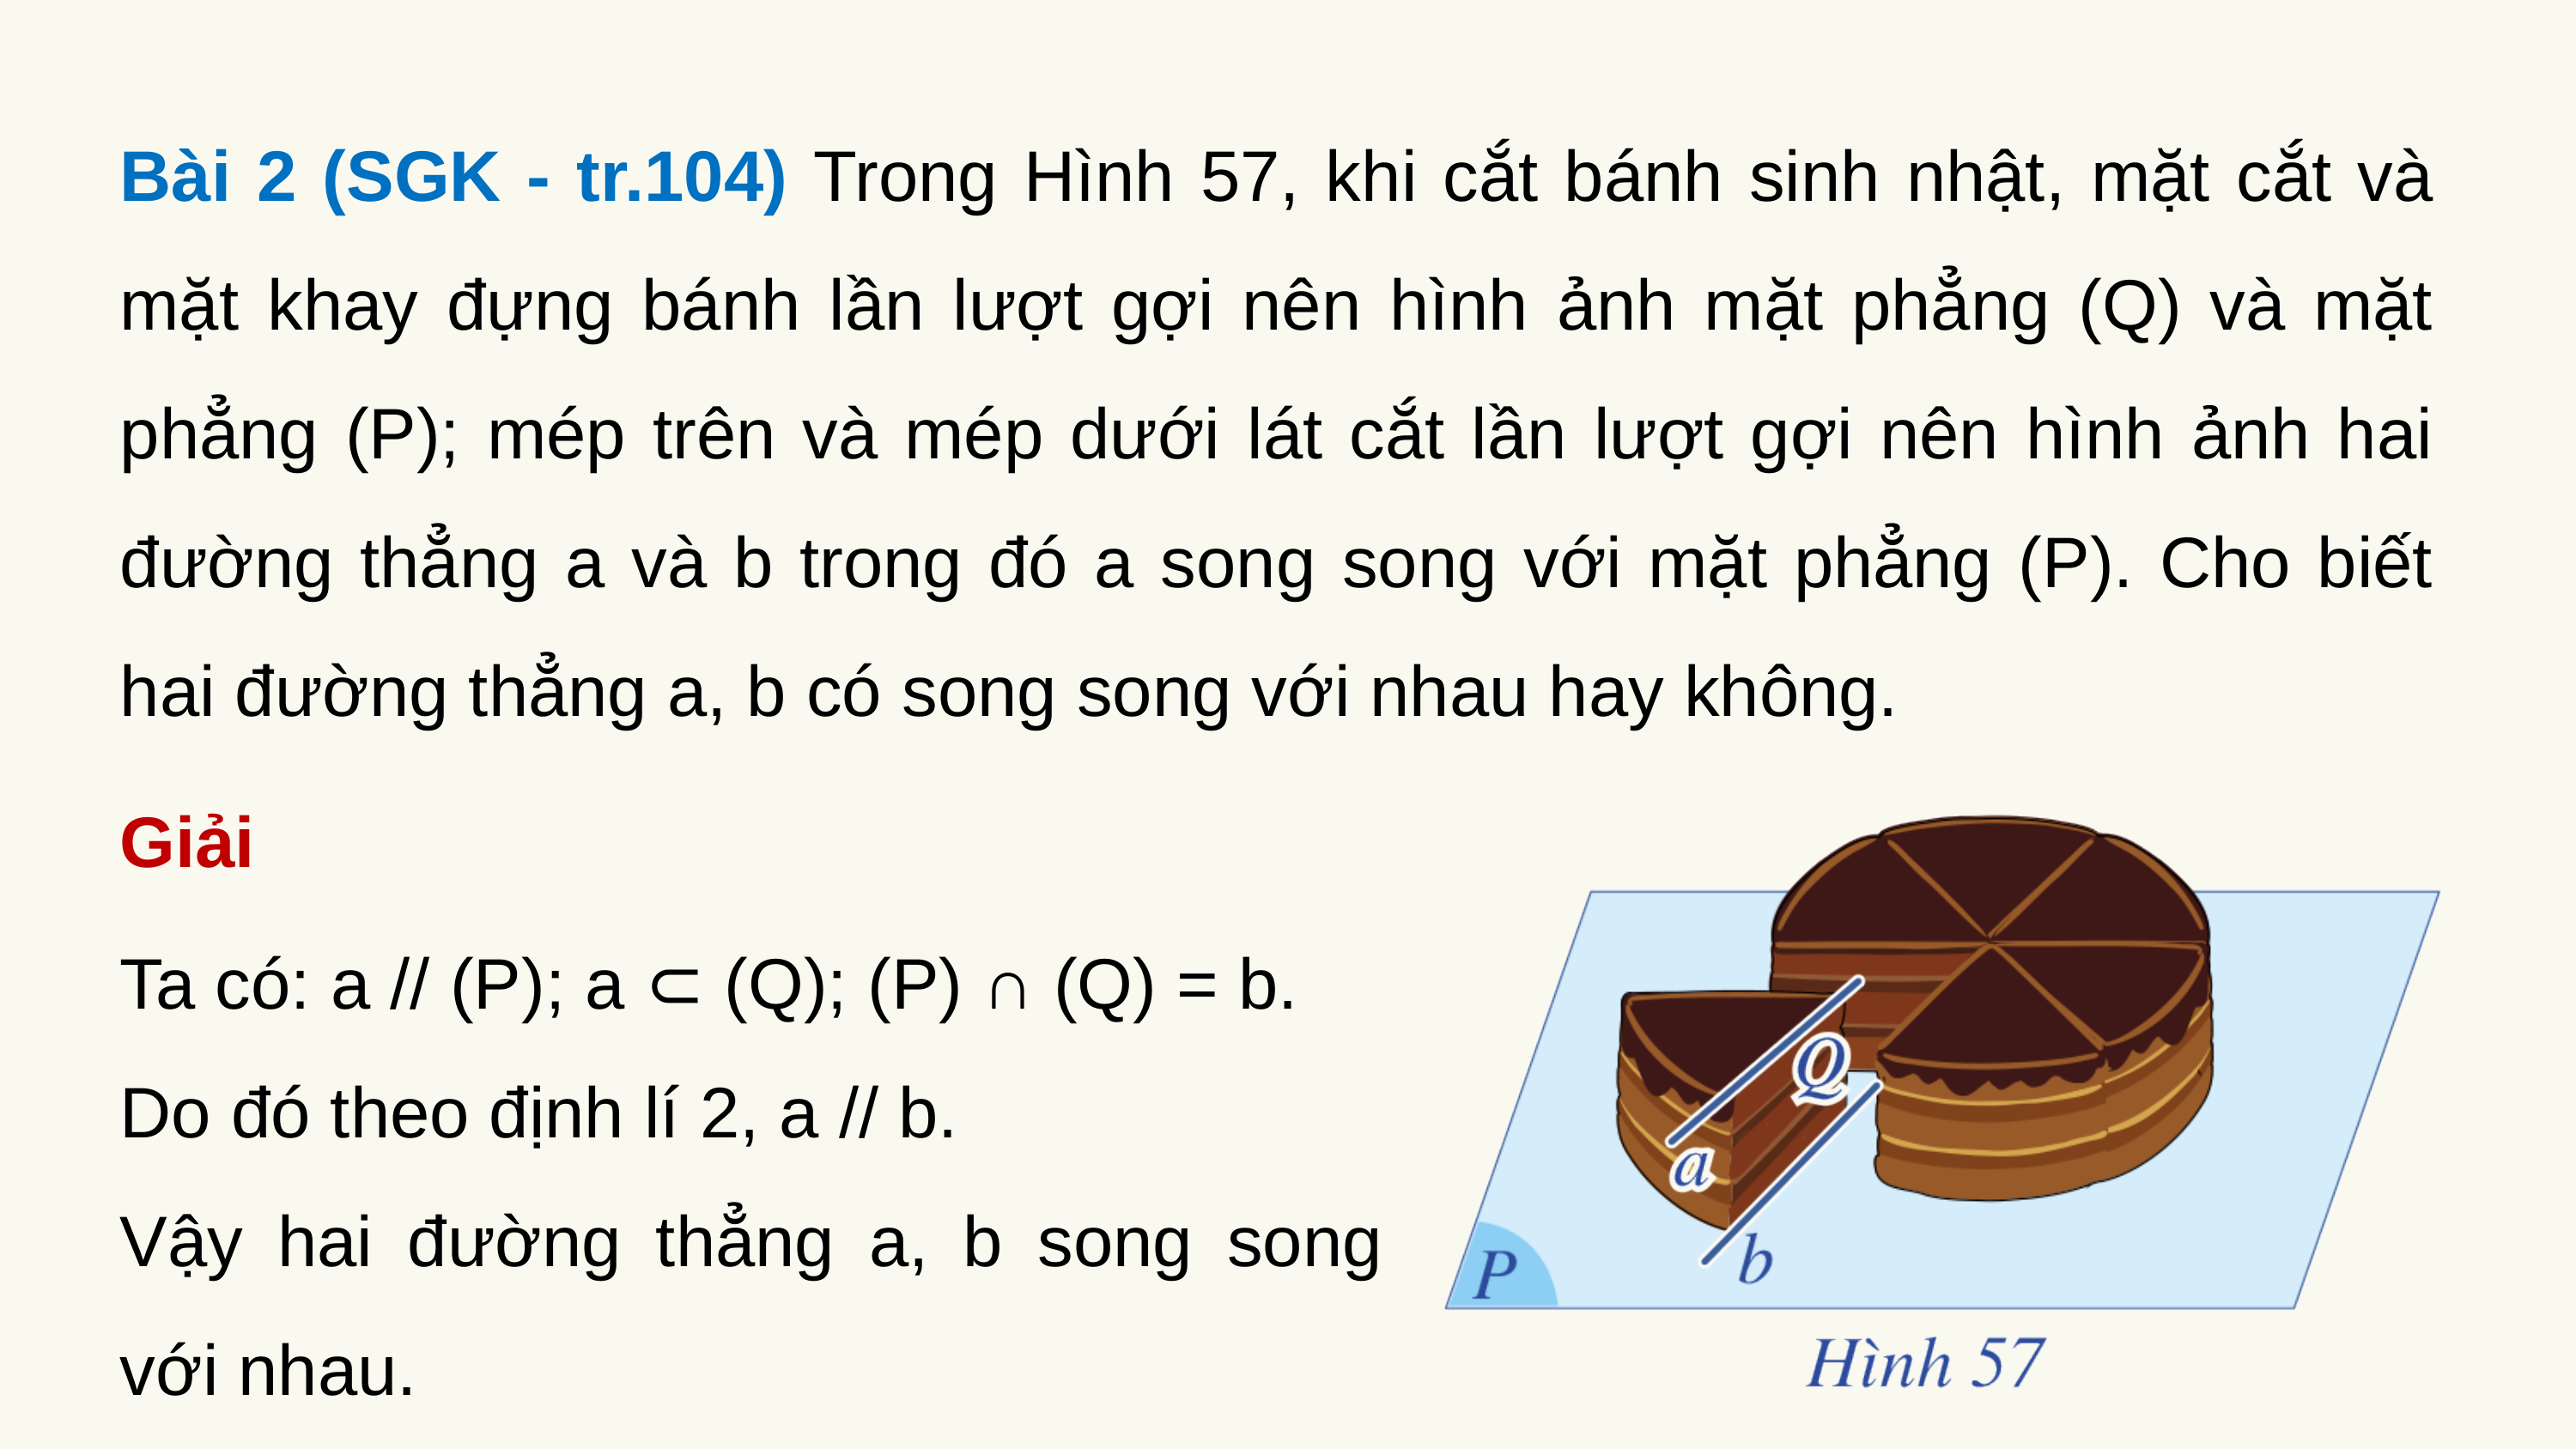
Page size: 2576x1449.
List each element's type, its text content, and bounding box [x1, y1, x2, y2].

text_box Giải [106, 789, 290, 888]
text_box Ta có: a // (P); a ⊂ (Q); (P) ∩ (Q) = b. Do đó theo định lí 2, a // b. Vậy hai đường thẳng a, b song song với nhau. [106, 888, 1395, 1416]
text_box Bài 2 (SGK - tr.104) Trong Hình 57, khi cắt bánh sinh nhật, mặt cắt và mặt khay đựng bánh lần lượt gợi nên hình ảnh mặt phẳng (Q) và mặt phẳng (P); mép trên và mép dưới lát cắt lần lượt gợi nên hình ảnh hai đường thẳng a và b trong đó a song song với mặt phẳng (P). Cho biết hai đường thẳng a, b có song song với nhau hay không. [107, 80, 2447, 737]
picture [1427, 795, 2449, 1406]
